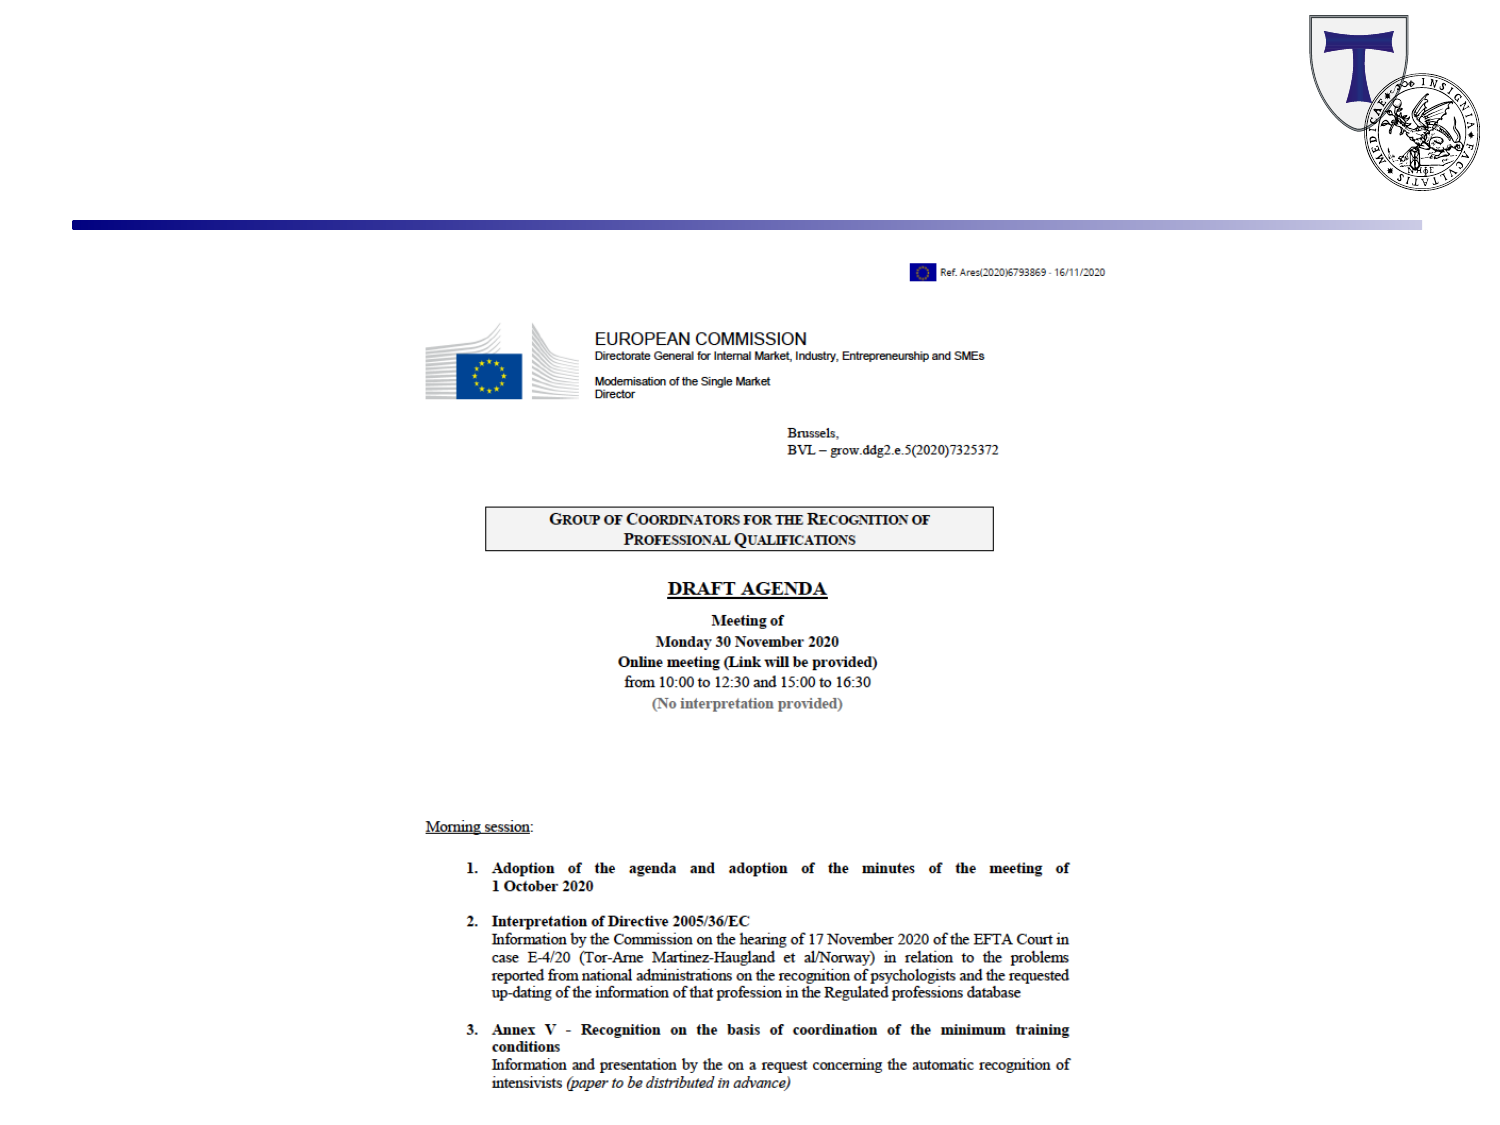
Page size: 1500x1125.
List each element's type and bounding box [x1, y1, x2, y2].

picture [349, 242, 1128, 1108]
